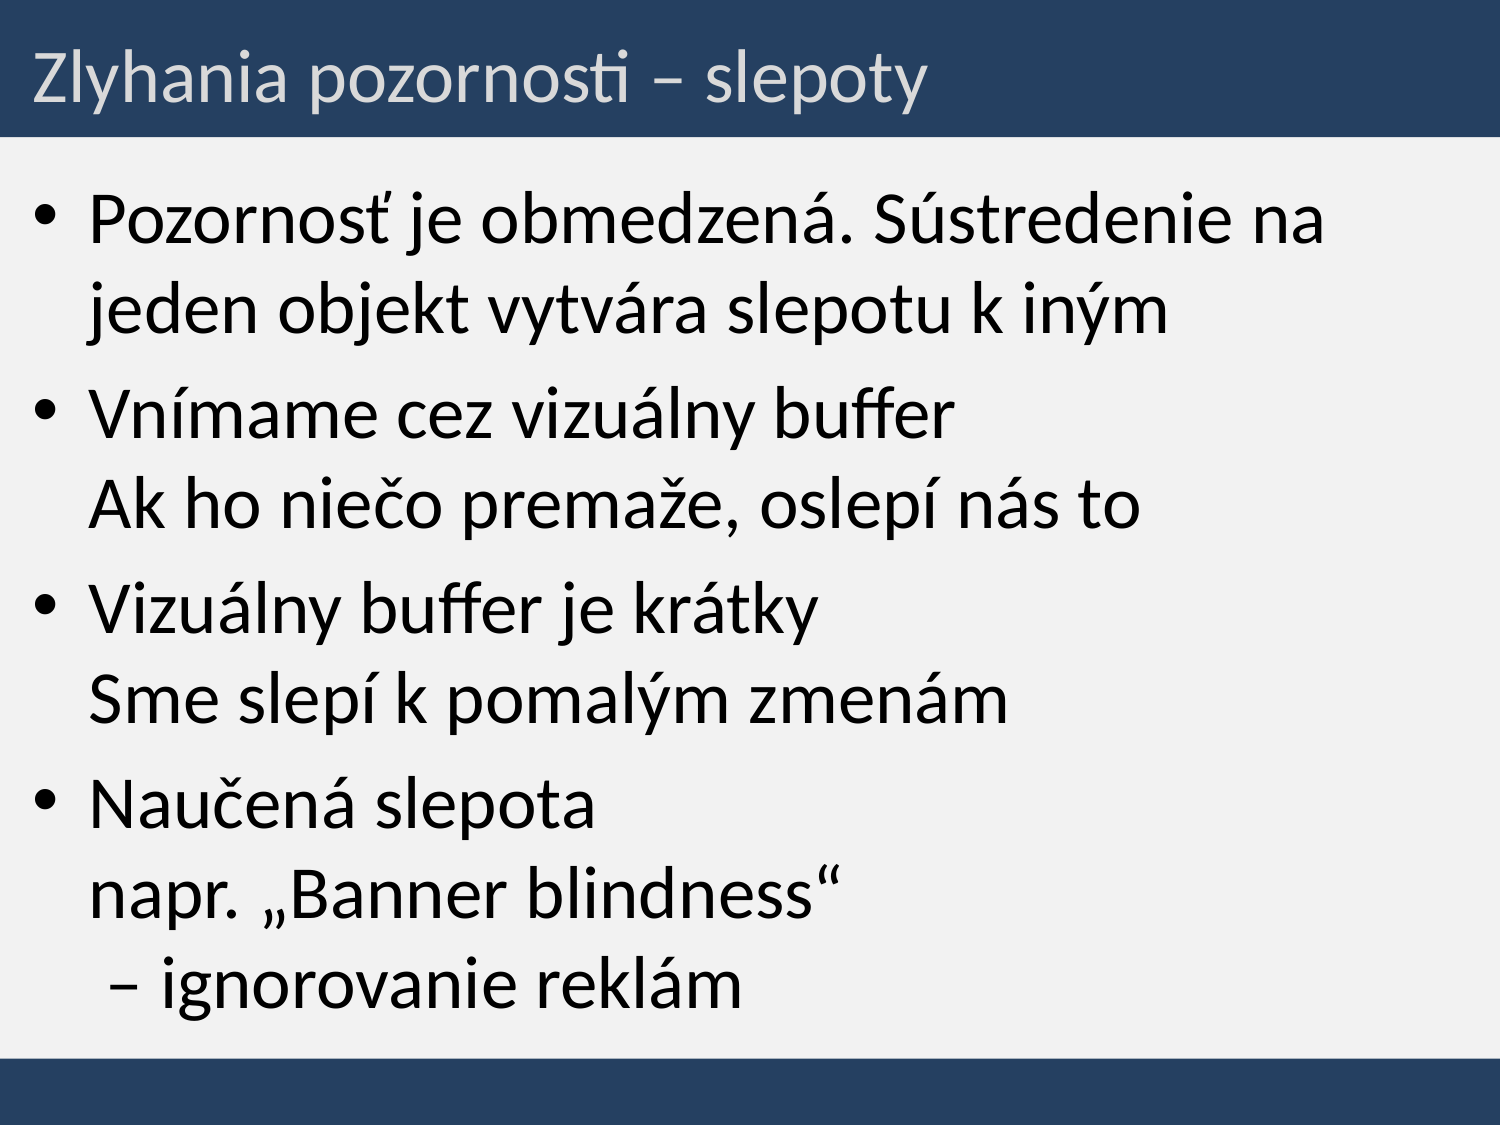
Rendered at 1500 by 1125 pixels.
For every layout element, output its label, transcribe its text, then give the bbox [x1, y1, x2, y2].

title Zlyhania pozornosti – slepoty [17, 19, 1282, 126]
list Pozornosť je obmedzená. Sústredenie na jeden objekt vytvára slepotu k iným Vnímame cez vizuálny buffer Ak ho niečo premaže, oslepí nás to Vizuálny buffer je krátky Sme slepí k pomalým zmenám Naučená slepota napr. „Banner blindness“ – ignorovanie reklám [17, 160, 1483, 1059]
